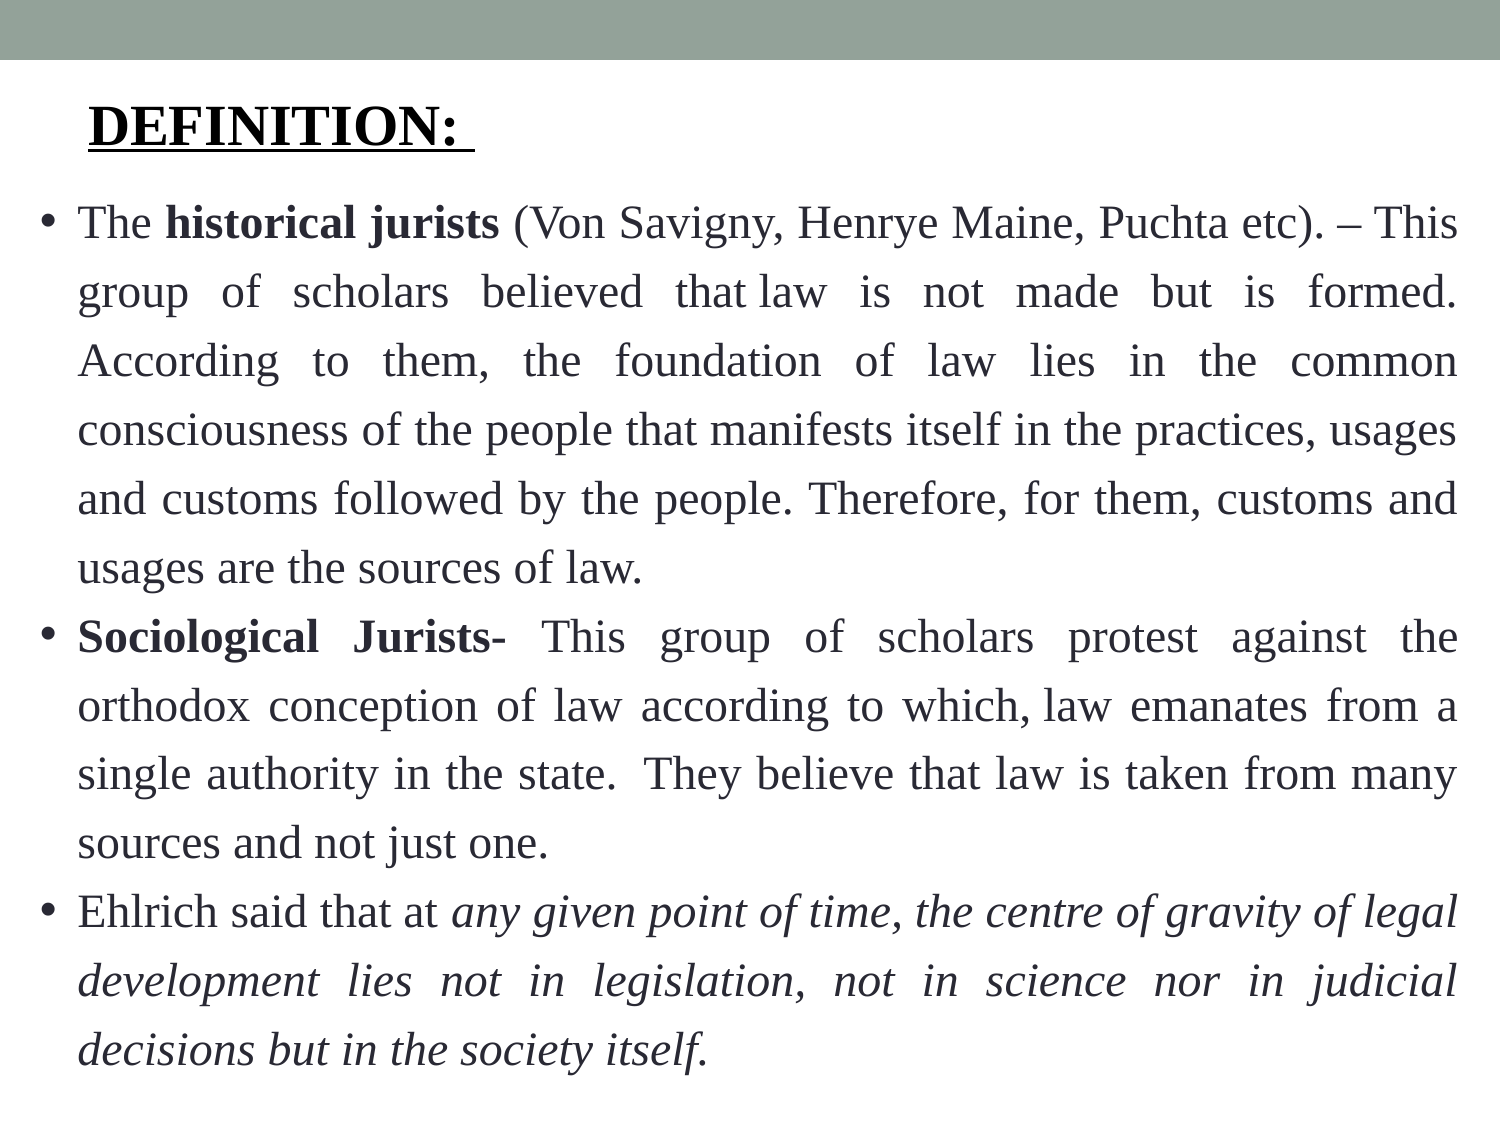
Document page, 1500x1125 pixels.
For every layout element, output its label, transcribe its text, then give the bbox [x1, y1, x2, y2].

text_box DEFINITION: [73, 80, 750, 165]
text_box The historical jurists (Von Savigny, Henrye Maine, Puchta etc). – This group of scholars believed that law is not made but is formed. According to them, the foundation of law lies in the common consciousness of the people that manifests itself in the practices, usages and customs followed by the people. Therefore, for them, customs and usages are the sources of law. Sociological Jurists- This group of scholars protest against the orthodox conception of law according to which, law emanates from a single authority in the state. They believe that law is taken from many sources and not just one. Ehlrich said that at any given point of time, the centre of gravity of legal development lies not in legislation, not in science nor in judicial decisions but in the society itself. [24, 171, 1475, 1125]
